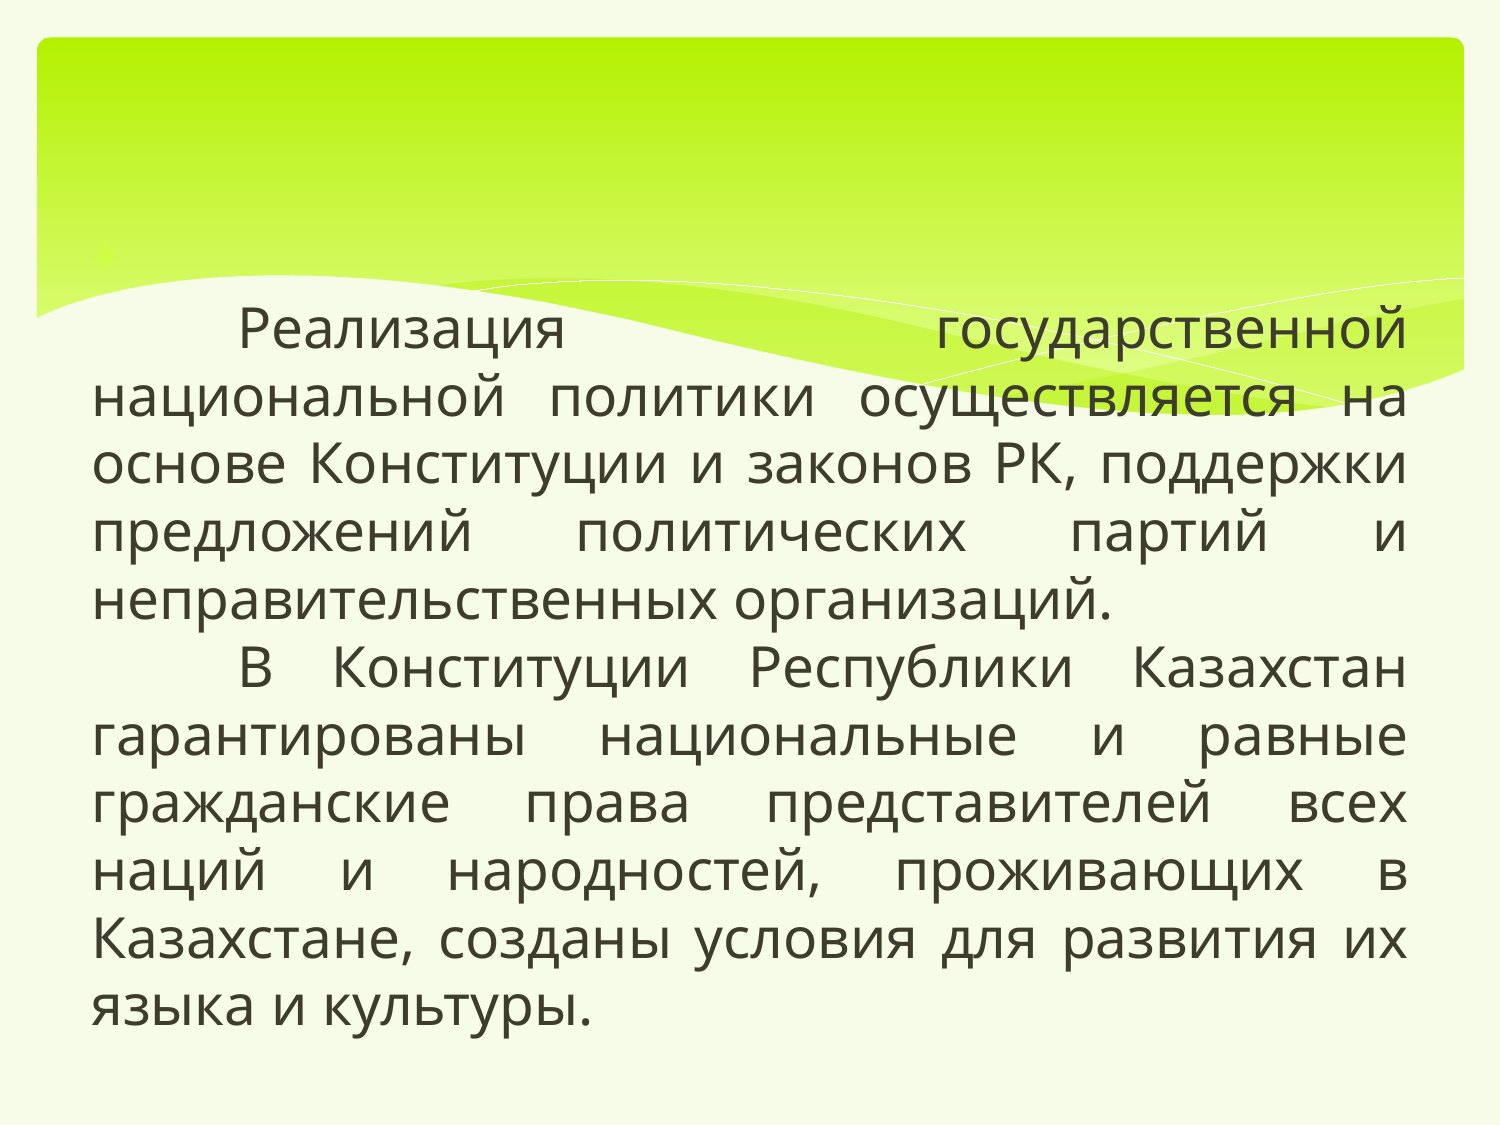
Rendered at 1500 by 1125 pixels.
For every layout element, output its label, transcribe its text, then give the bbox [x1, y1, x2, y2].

list Реализация государственной национальной политики осуществляется на основе Конституции и законов РК, поддержки предложений политических партий и неправительственных организаций. В Конституции Республики Казахстан гарантированы национальные и равные гражданские права представителей всех наций и народностей, проживающих в Казахстане, созданы условия для развития их языка и культуры. [76, 149, 1424, 1059]
